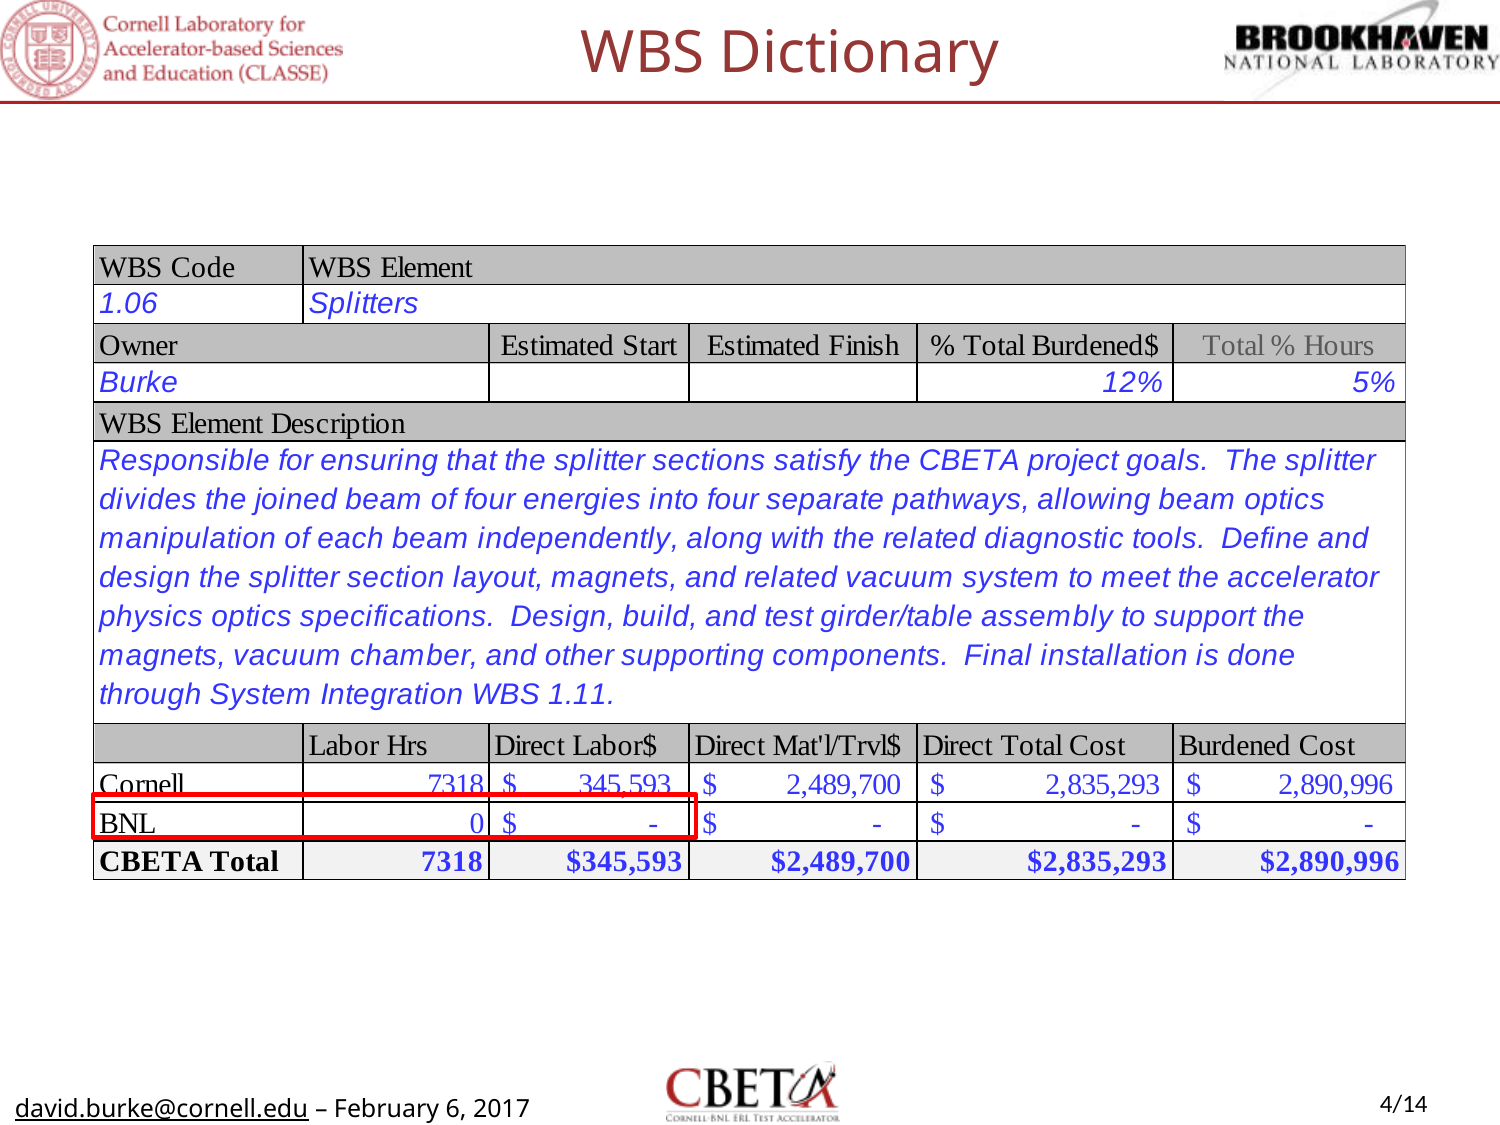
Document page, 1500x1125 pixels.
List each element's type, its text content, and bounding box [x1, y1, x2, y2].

picture [0, 0, 343, 100]
picture [92, 244, 1408, 881]
picture [666, 1061, 840, 1125]
picture [1224, 0, 1500, 101]
title WBS Dictionary [364, 4, 1216, 94]
